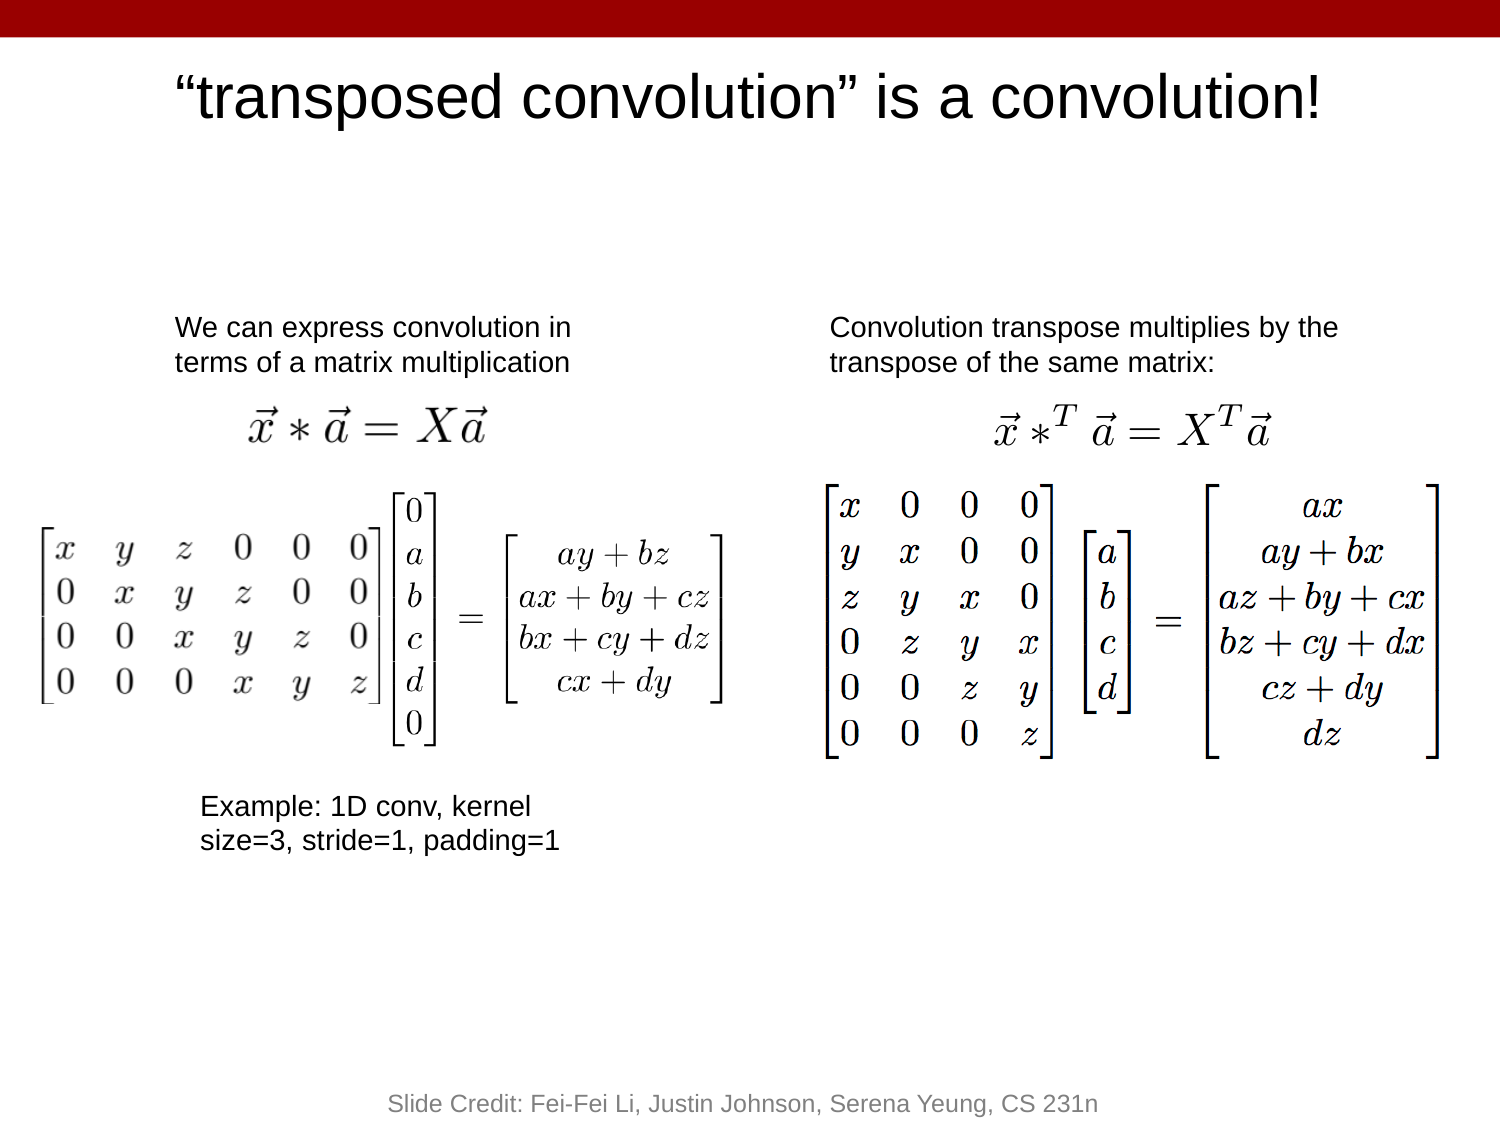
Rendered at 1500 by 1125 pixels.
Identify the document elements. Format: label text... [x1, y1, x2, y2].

picture [978, 386, 1291, 465]
picture [232, 387, 513, 464]
picture [816, 474, 1453, 765]
text_box Example: 1D conv, kernel size=3, stride=1, padding=1 [185, 771, 639, 868]
text_box “transposed convolution” is a convolution! [112, 37, 1388, 150]
picture [28, 487, 734, 753]
text_box Convolution transpose multiplies by the transpose of the same matrix: [814, 293, 1372, 390]
text_box We can express convolution in terms of a matrix multiplication [160, 293, 614, 347]
text_box Slide Credit: Fei-Fei Li, Justin Johnson, Serena Yeung, CS 231n [299, 1049, 1188, 1125]
